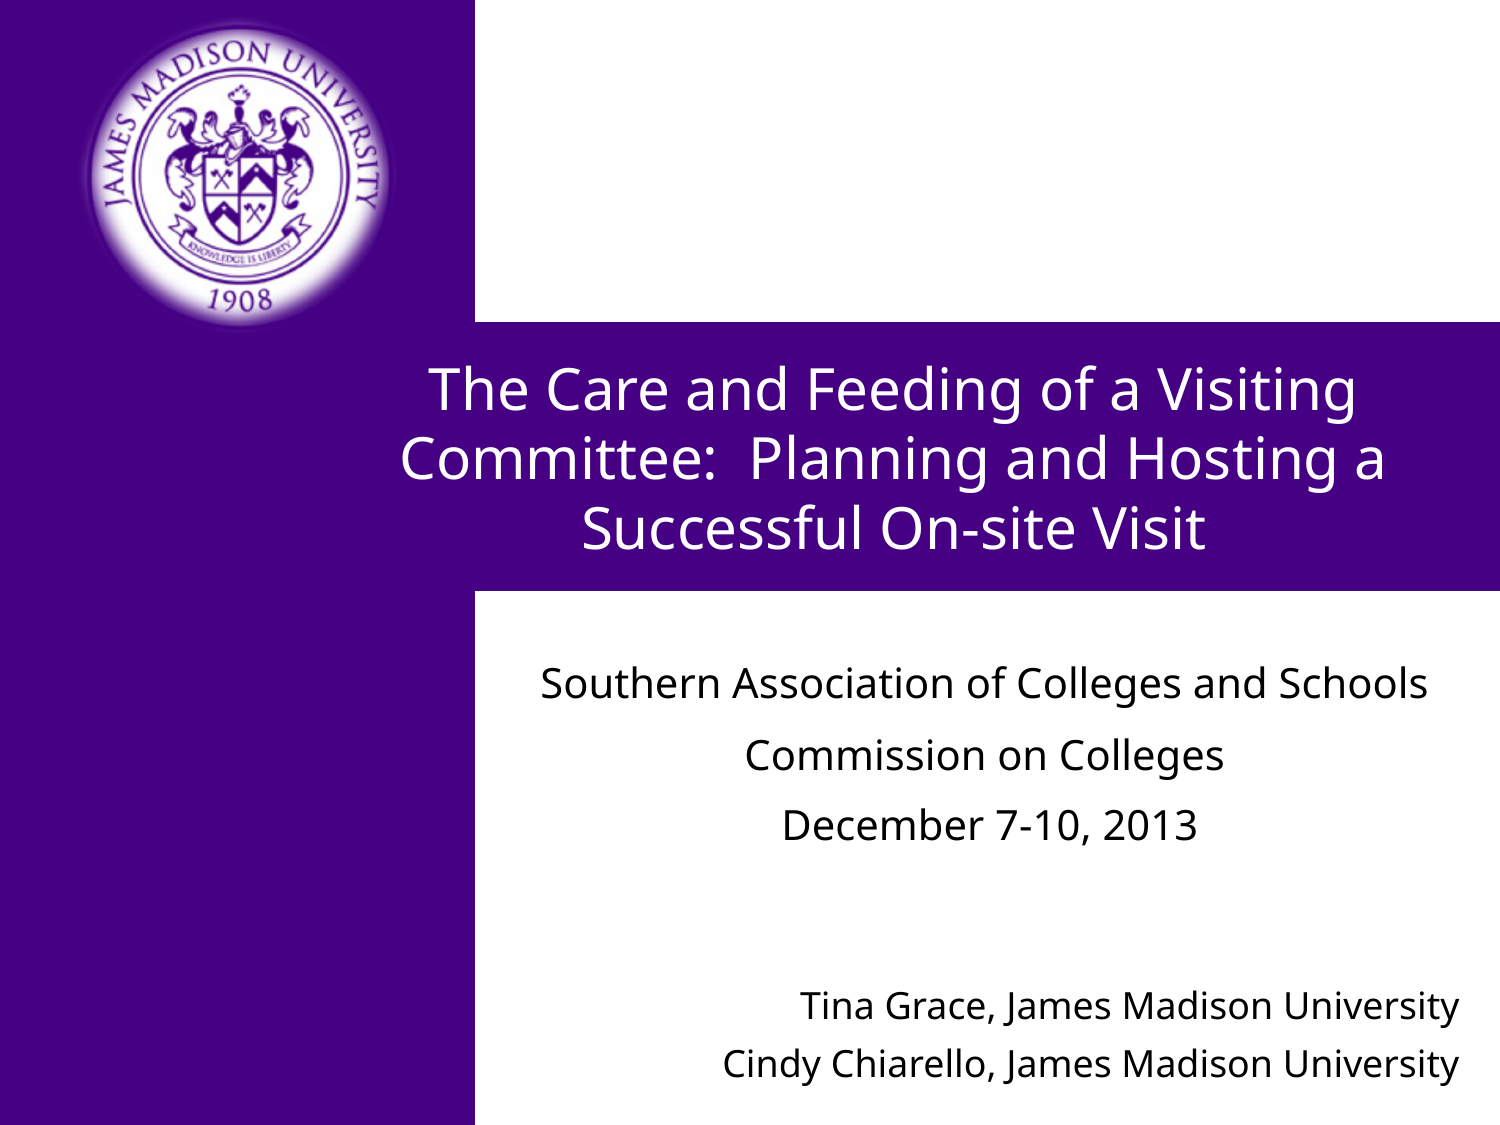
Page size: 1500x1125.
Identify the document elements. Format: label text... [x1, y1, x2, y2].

text_box Tina Grace, James Madison University Cindy Chiarello, James Madison University [624, 974, 1475, 1093]
text_box [0, 0, 477, 1125]
picture [74, 12, 401, 338]
text_box Southern Association of Colleges and Schools Commission on Colleges December 7-10, 2013 [477, 649, 1500, 907]
text_box The Care and Feeding of a Visiting Committee: Planning and Hosting a Successful On-site Visit [285, 320, 1500, 593]
